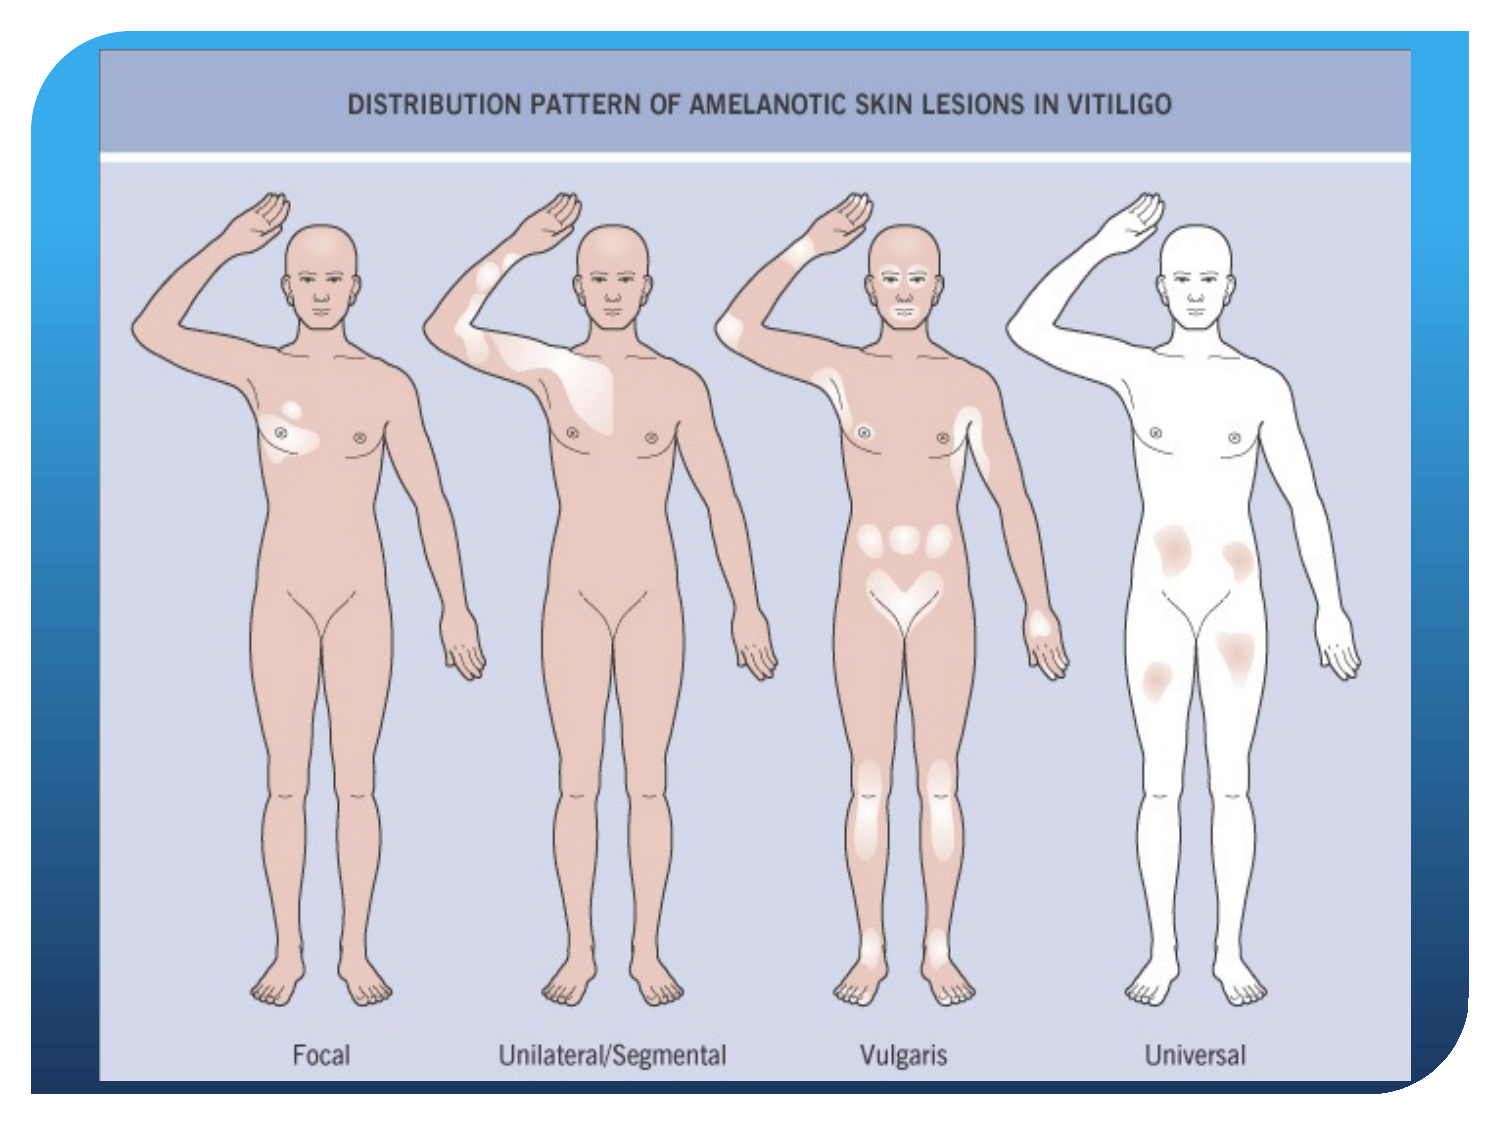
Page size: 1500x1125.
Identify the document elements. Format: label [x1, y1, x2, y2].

list [99, 49, 1411, 1081]
